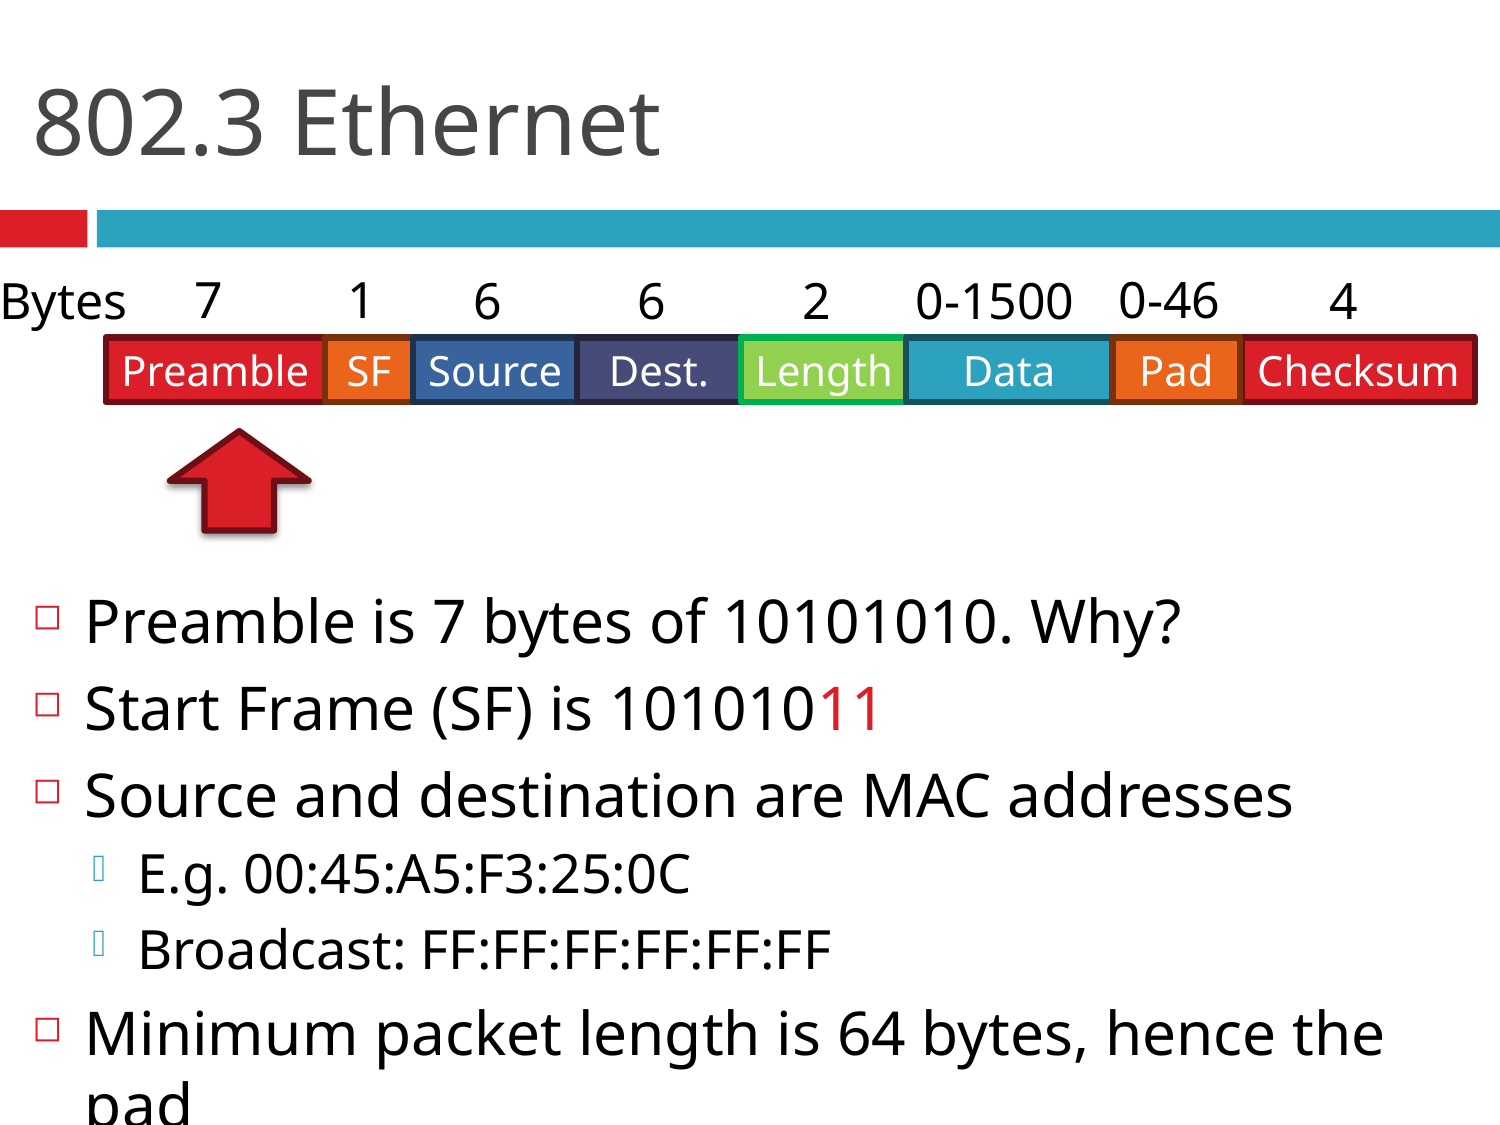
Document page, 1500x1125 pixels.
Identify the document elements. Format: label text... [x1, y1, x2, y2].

text_box 0-1500 [908, 261, 1082, 337]
text_box 0-46 [1111, 261, 1228, 337]
text_box Checksum [1241, 337, 1476, 403]
text_box SF [325, 337, 413, 403]
text_box [169, 431, 309, 531]
text_box 2 [795, 261, 839, 337]
text_box Preamble [105, 337, 325, 403]
text_box Bytes [0, 261, 136, 337]
text_box 6 [466, 261, 511, 337]
text_box Data [905, 337, 1112, 403]
text_box Length [741, 337, 905, 403]
list Preamble is 7 bytes of 10101010. Why? Start Frame (SF) is 10101011 Source and destination are MAC addresses E.g. 00:45:A5:F3:25:0C Broadcast: FF:FF:FF:FF:FF:FF Minimum packet length is 64 bytes, hence the pad [24, 574, 1476, 1101]
text_box 4 [1321, 261, 1366, 337]
title 802.3 Ethernet [24, 36, 1476, 201]
text_box 1 [340, 261, 385, 337]
text_box Source [413, 337, 577, 403]
text_box Pad [1112, 337, 1241, 403]
text_box 6 [630, 261, 675, 337]
slide_number [17, 204, 71, 258]
text_box 7 [186, 261, 231, 337]
text_box Dest. [577, 337, 741, 403]
